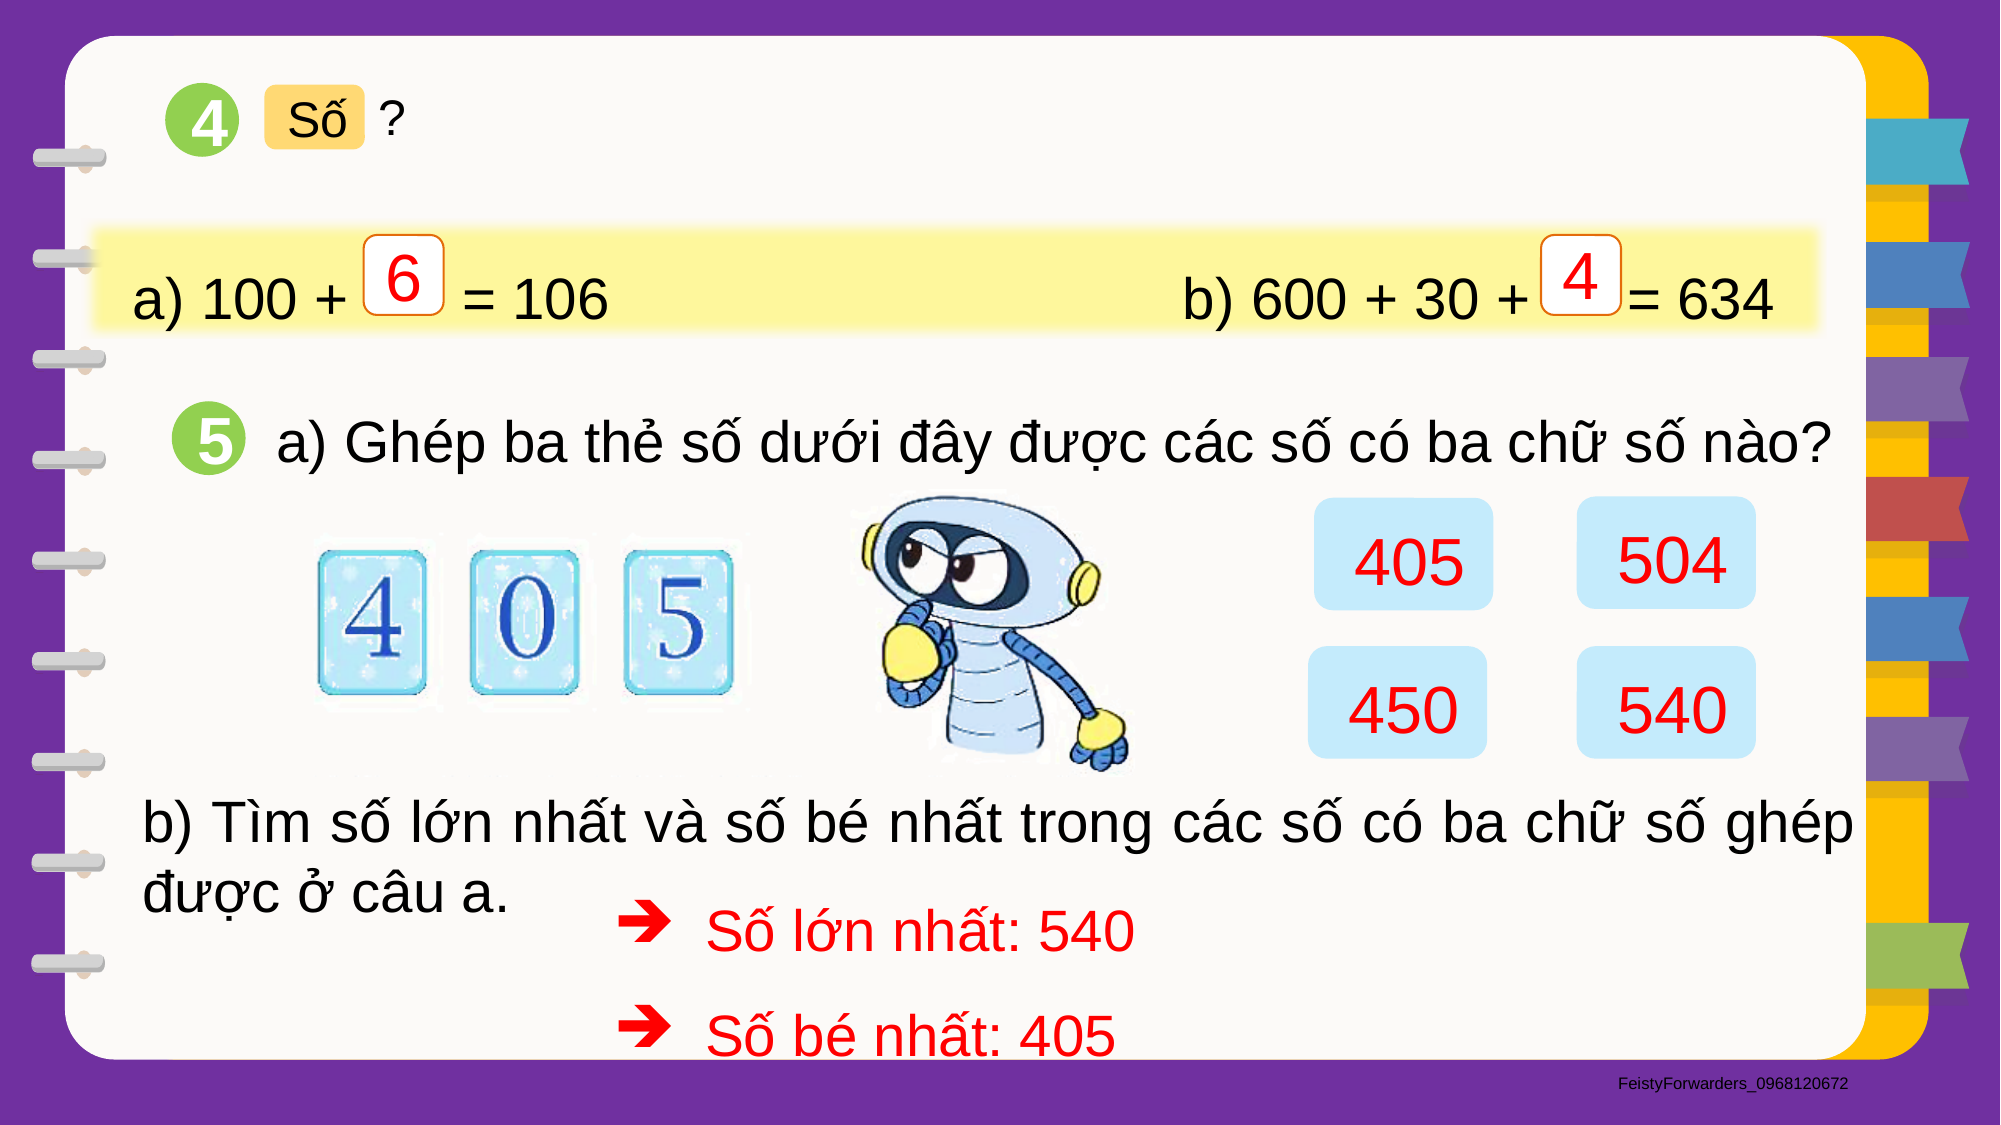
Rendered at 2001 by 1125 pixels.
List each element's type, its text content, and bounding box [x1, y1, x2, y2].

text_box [1576, 646, 1756, 759]
text_box 4 [165, 82, 240, 157]
text_box b) Tìm số lớn nhất và số bé nhất trong các số có ba chữ số ghép được ở câu a. [127, 776, 1873, 932]
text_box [81, 218, 1827, 327]
text_box Số lớn nhất: 540 Số bé nhất: 405 [599, 851, 1316, 1076]
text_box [1576, 496, 1756, 609]
text_box a) Ghép ba thẻ số dưới đây được các số có ba chữ số nào? [261, 396, 1860, 482]
text_box 5 [171, 401, 246, 476]
picture [289, 489, 1140, 777]
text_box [265, 77, 418, 156]
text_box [1314, 497, 1494, 611]
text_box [1307, 646, 1488, 759]
